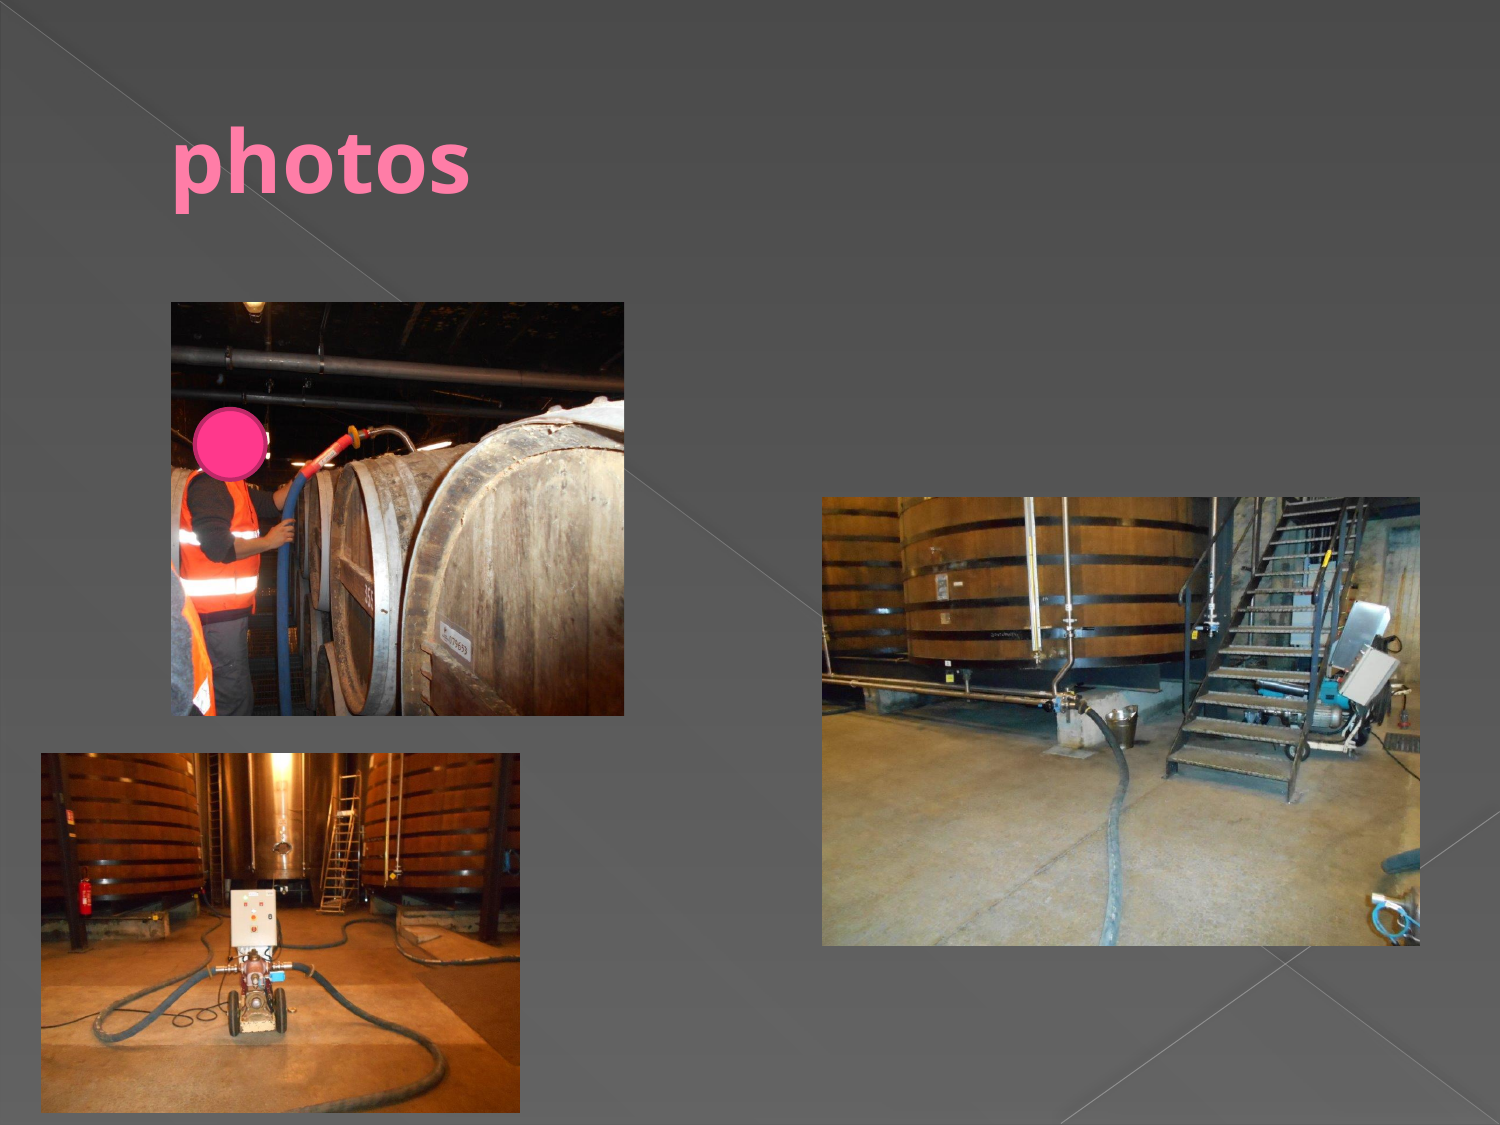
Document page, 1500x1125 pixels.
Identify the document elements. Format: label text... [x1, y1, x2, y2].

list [170, 302, 625, 717]
picture [41, 753, 520, 1113]
title photos [75, 43, 1425, 274]
picture [822, 497, 1420, 946]
